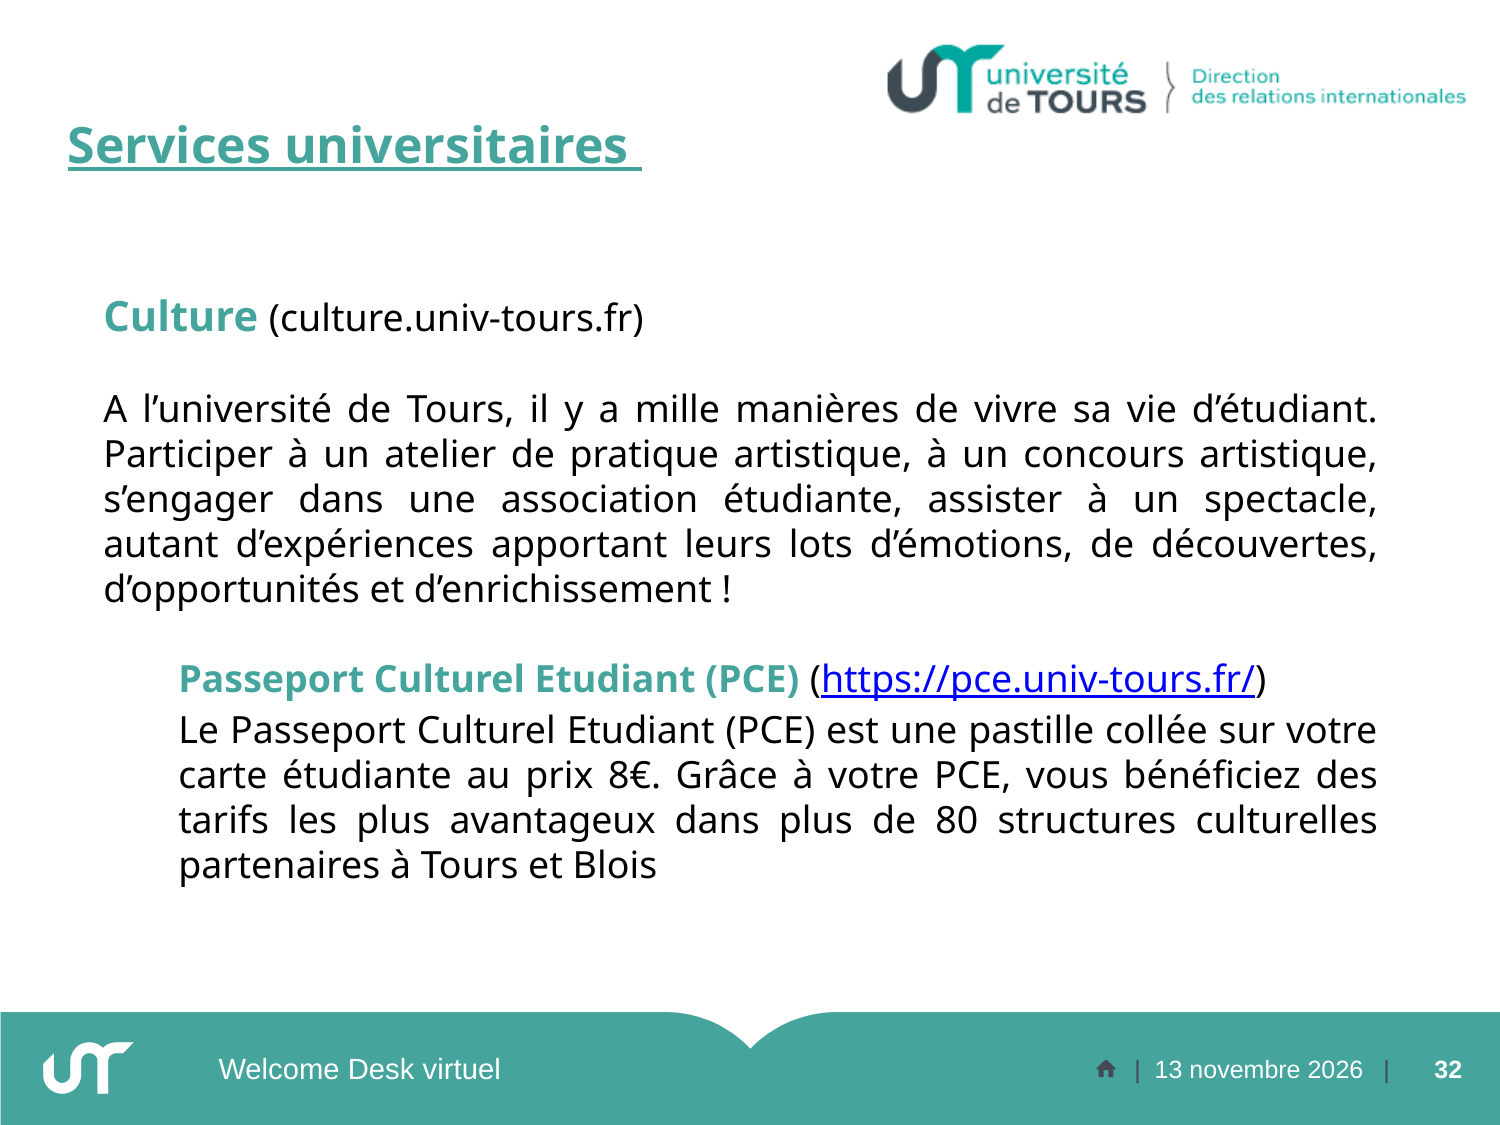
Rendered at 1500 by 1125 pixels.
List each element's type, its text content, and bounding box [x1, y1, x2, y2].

list Welcome Desk virtuel [218, 1011, 750, 1125]
text_box Culture (culture.univ-tours.fr) A l’université de Tours, il y a mille manières de vivre sa vie d’étudiant. Participer à un atelier de pratique artistique, à un concours artistique, s’engager dans une association étudiante, assister à un spectacle, autant d’expériences apportant leurs lots d’émotions, de découvertes, d’opportunités et d’enrichissement ! Passeport Culturel Etudiant (PCE) (https://pce.univ-tours.fr/) Le Passeport Culturel Etudiant (PCE) est une pastille collée sur votre carte étudiante au prix 8€. Grâce à votre PCE, vous bénéficiez des tarifs les plus avantageux dans plus de 80 structures culturelles partenaires à Tours et Blois [88, 282, 1394, 894]
picture [0, 0, 1500, 1125]
text_box Services universitaires [53, 105, 1128, 181]
